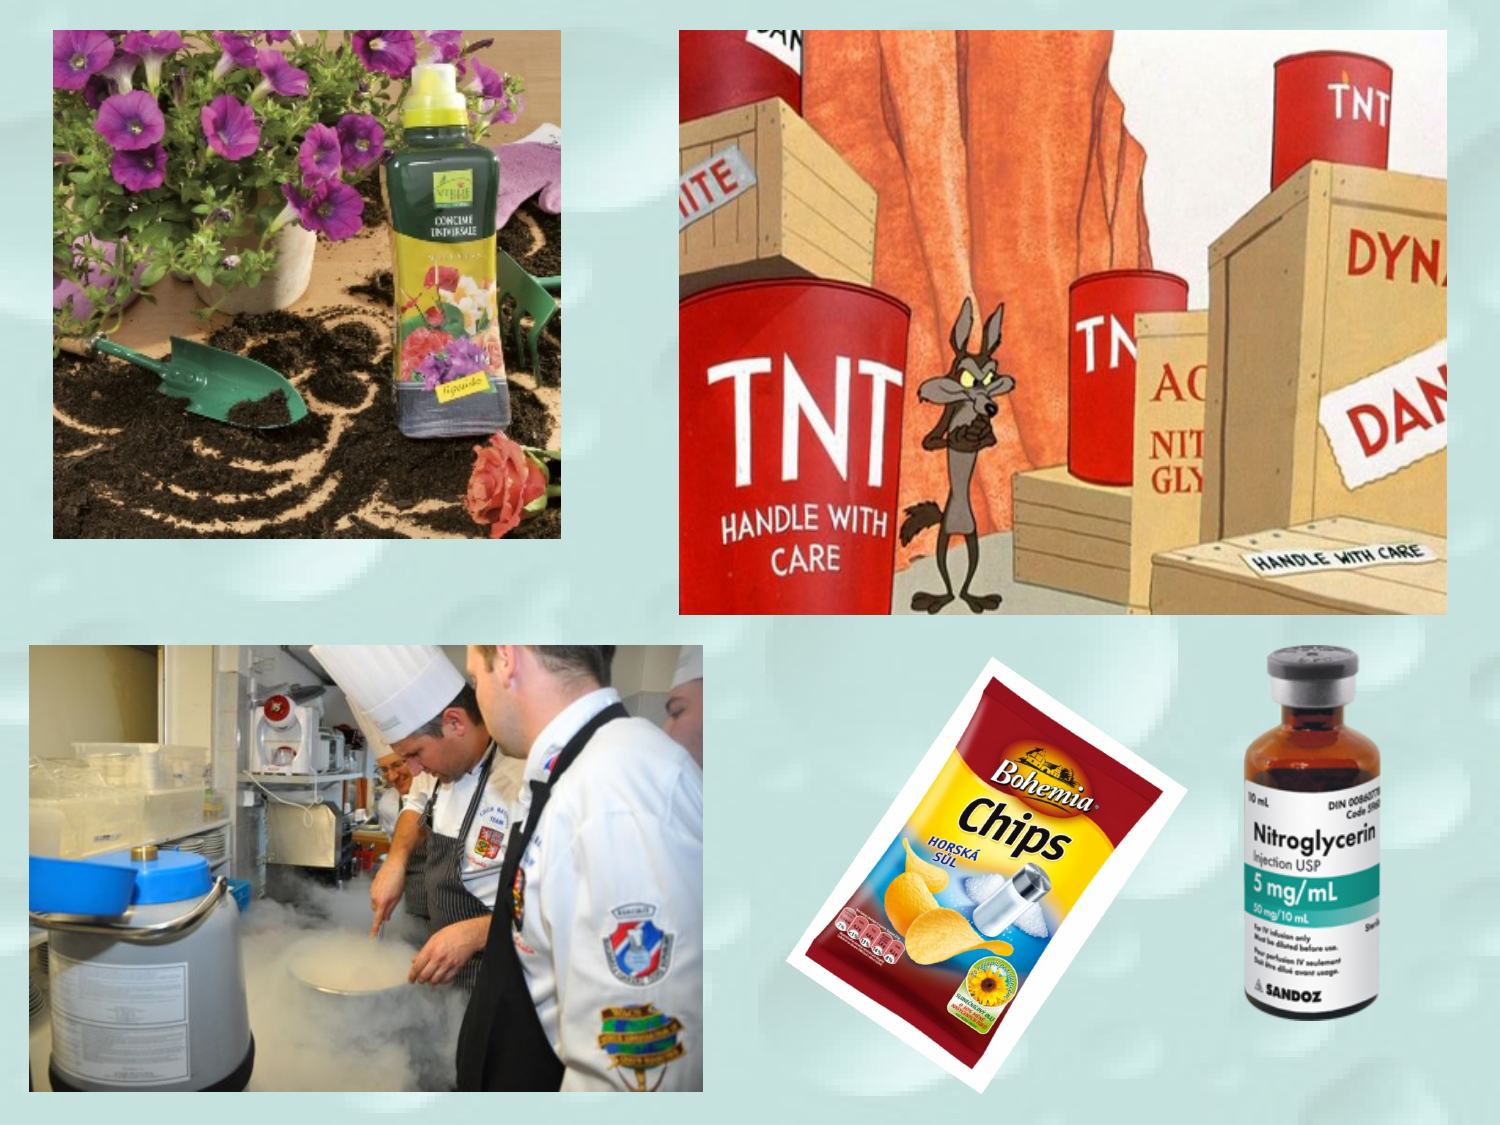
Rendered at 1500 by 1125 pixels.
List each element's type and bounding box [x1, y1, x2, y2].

picture [52, 30, 562, 540]
picture [786, 644, 1500, 1093]
picture [29, 644, 703, 1093]
picture [678, 30, 1448, 615]
